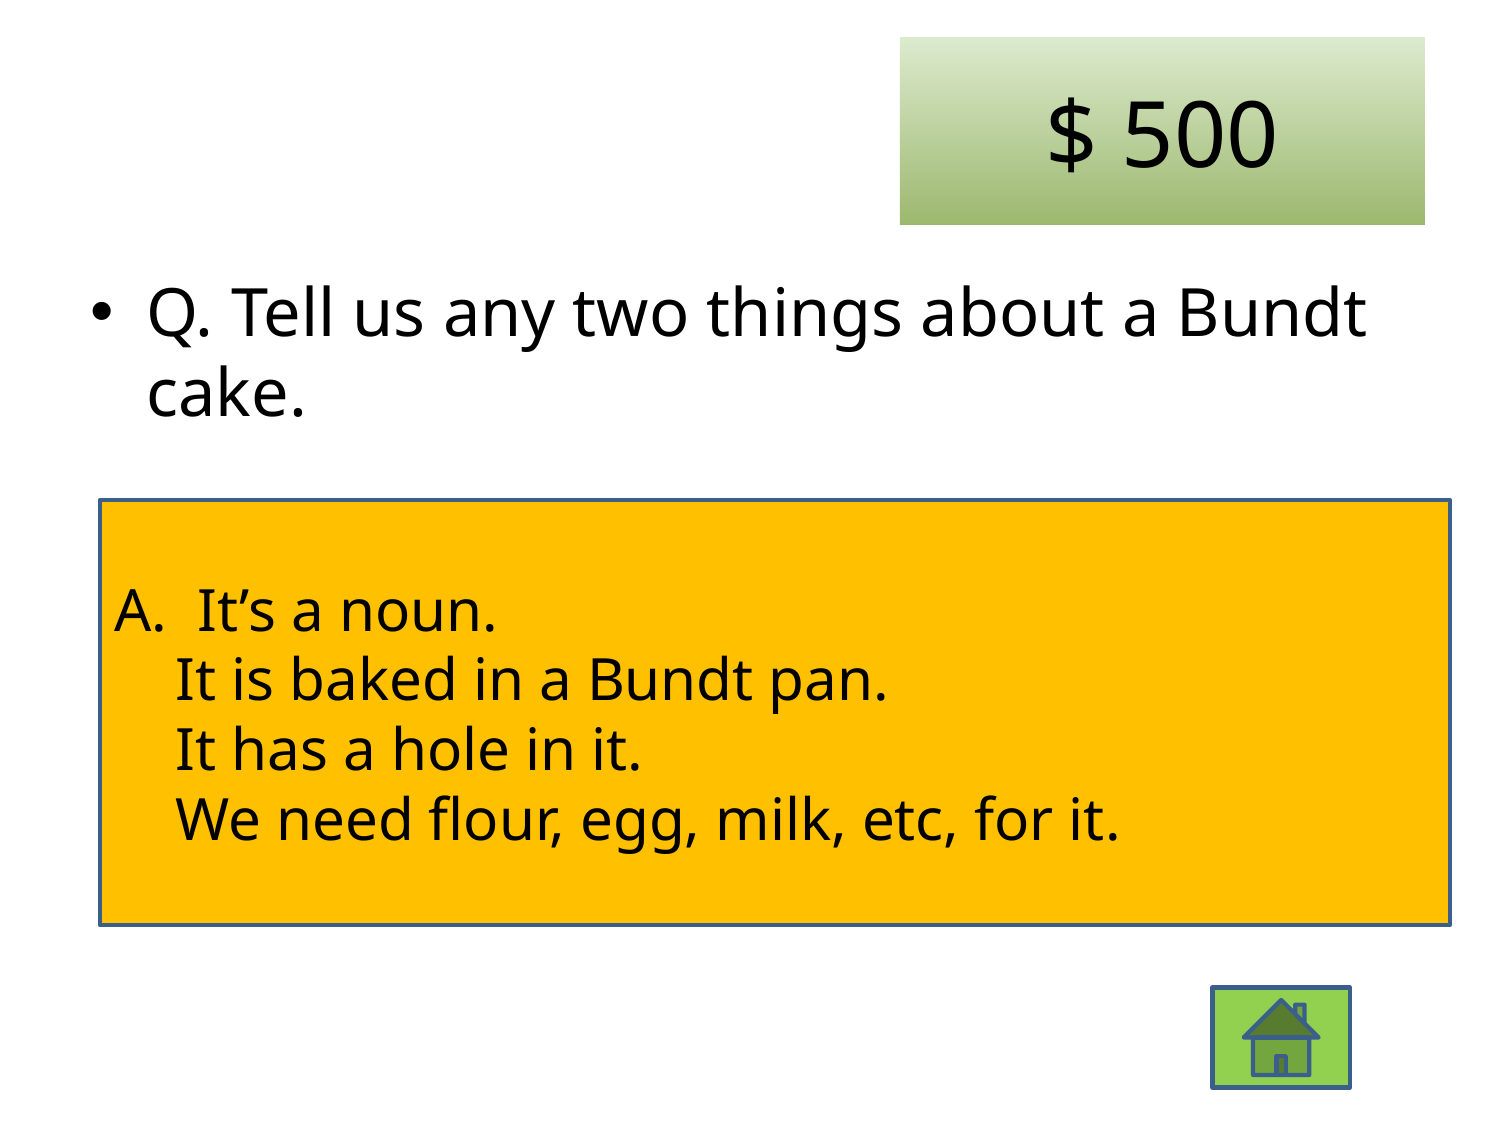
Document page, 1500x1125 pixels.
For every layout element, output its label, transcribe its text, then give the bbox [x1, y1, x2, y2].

text_box [1210, 985, 1352, 1090]
text_box A. It’s a noun. It is baked in a Bundt pan. It has a hole in it. We need flour, egg, milk, etc, for it. [98, 498, 1452, 927]
text_box $ 500 [899, 37, 1425, 225]
list Q. Tell us any two things about a Bundt cake. [75, 262, 1425, 1005]
